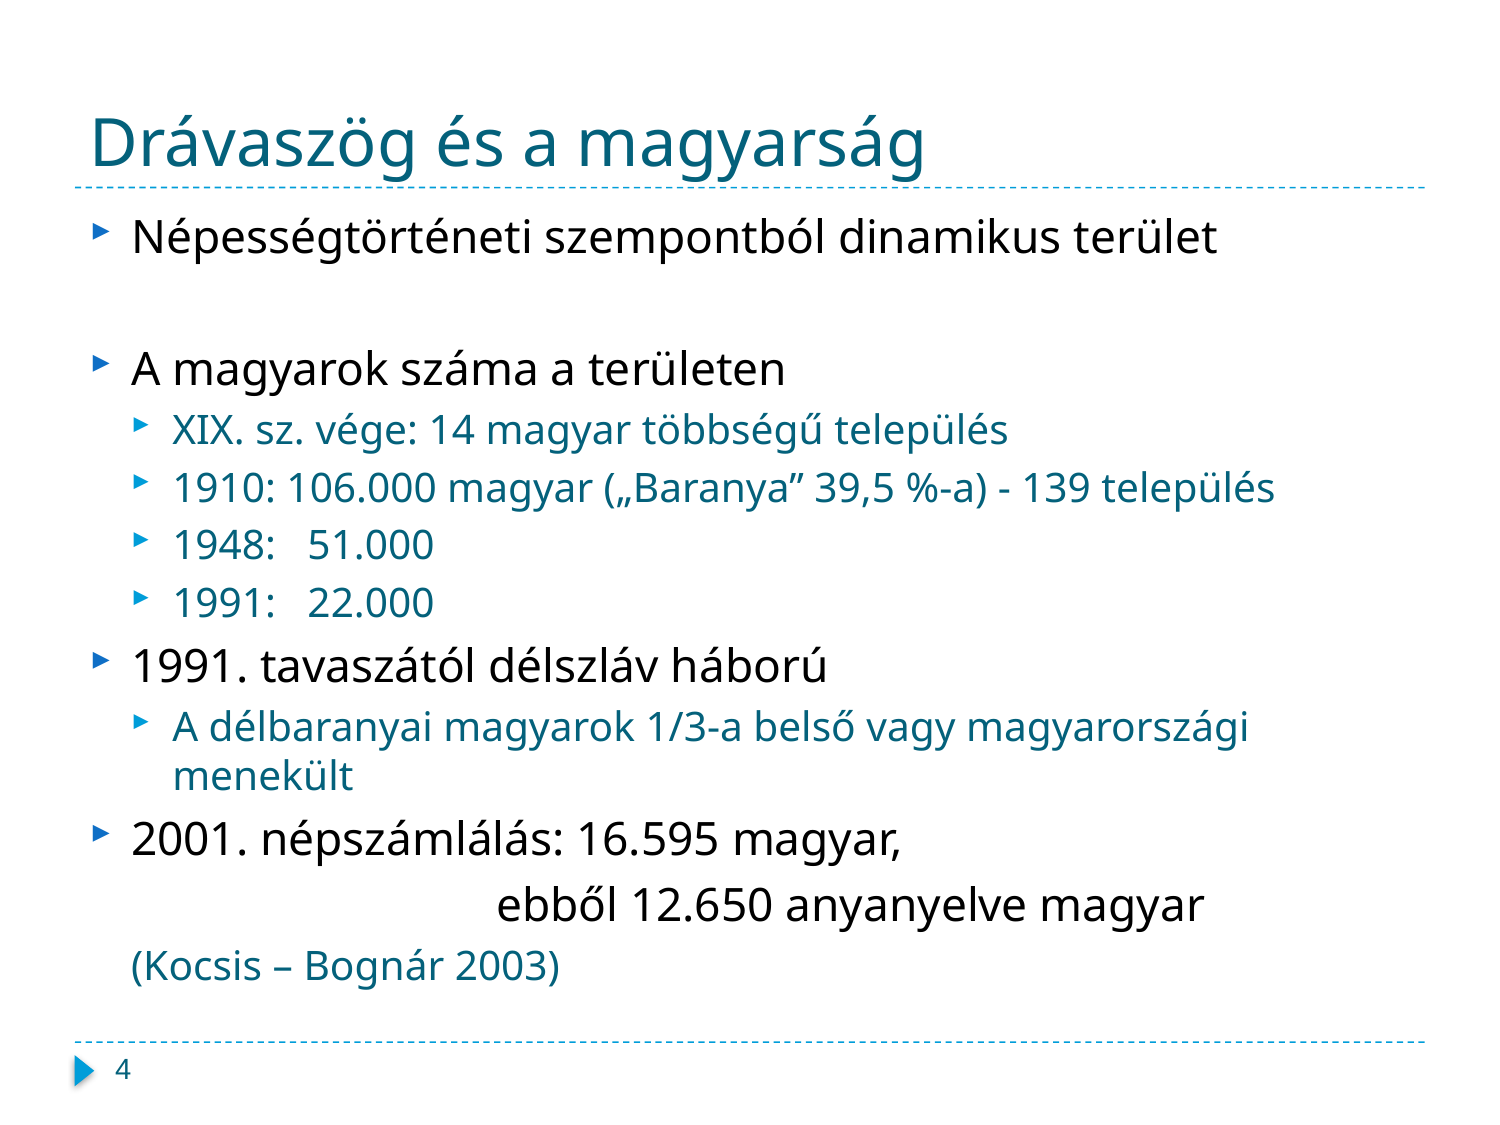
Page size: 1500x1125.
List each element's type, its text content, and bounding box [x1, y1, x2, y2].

list Népességtörténeti szempontból dinamikus terület A magyarok száma a területen XIX. sz. vége: 14 magyar többségű település 1910: 106.000 magyar („Baranya” 39,5 %-a) - 139 település 1948: 51.000 1991: 22.000 1991. tavaszától délszláv háború A délbaranyai magyarok 1/3-a belső vagy magyarországi menekült 2001. népszámlálás: 16.595 magyar, ebből 12.650 anyanyelve magyar (Kocsis – Bognár 2003) [75, 200, 1425, 1071]
title Drávaszög és a magyarság [75, 24, 1425, 188]
slide_number 4 [100, 1042, 426, 1103]
